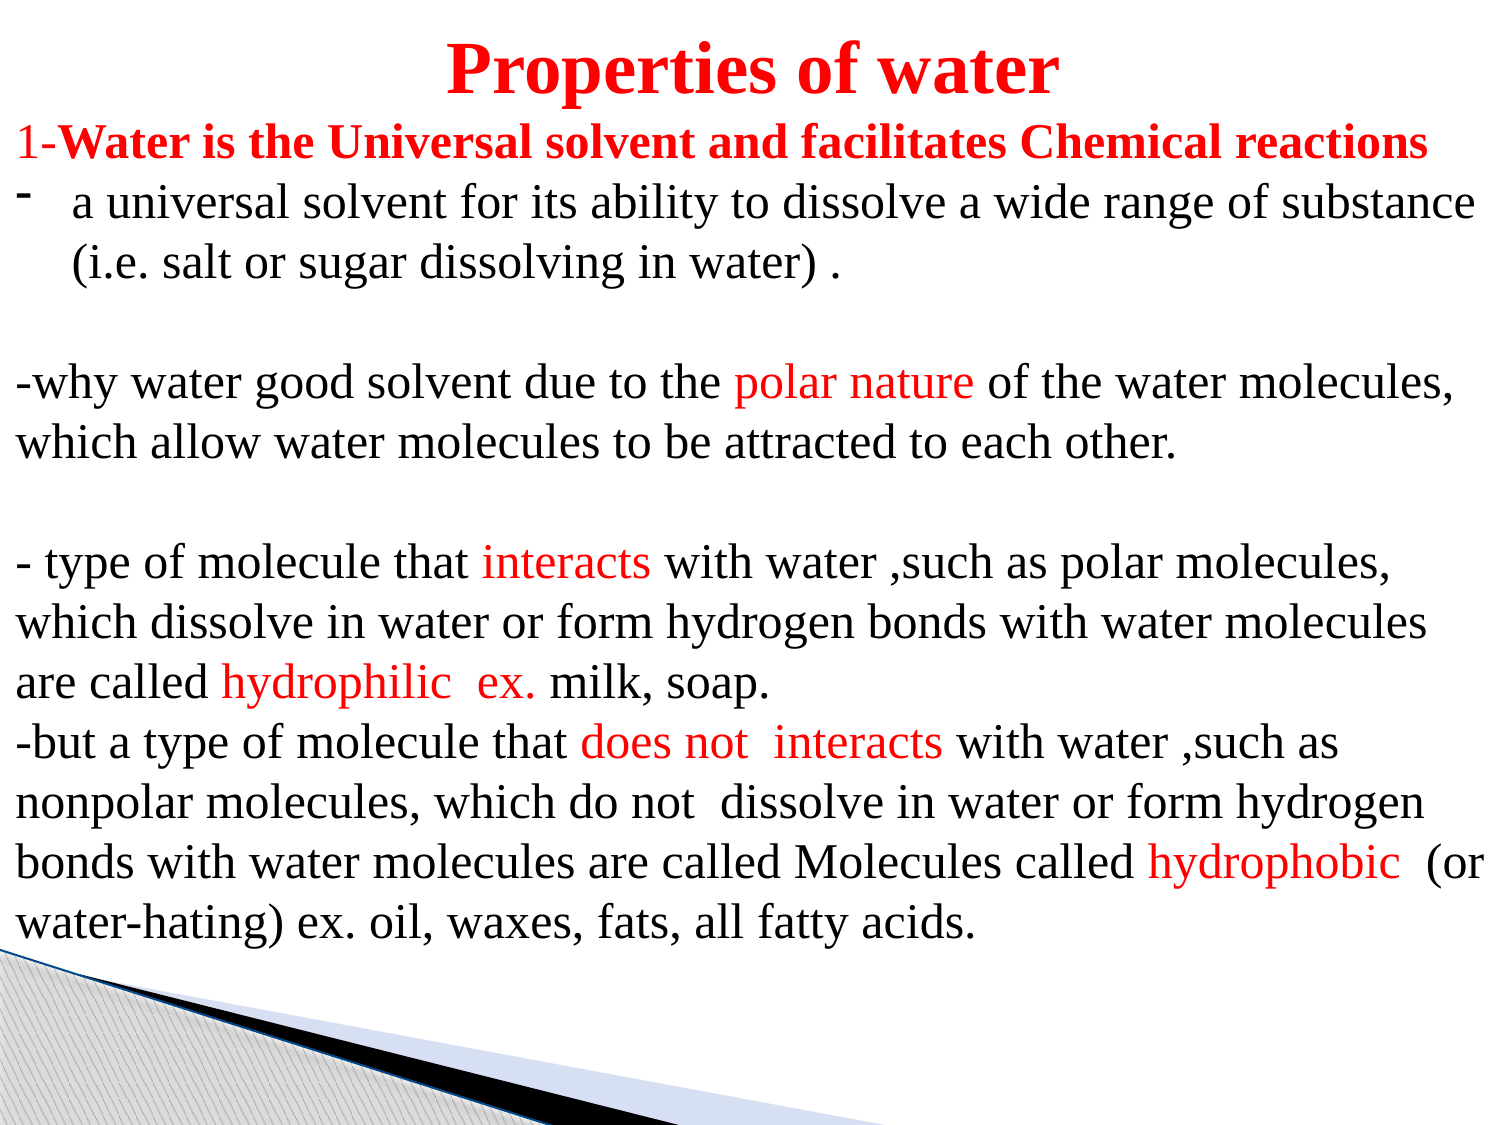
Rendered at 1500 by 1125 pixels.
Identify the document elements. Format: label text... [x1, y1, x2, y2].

text_box Properties of water 1-Water is the Universal solvent and facilitates Chemical reactions a universal solvent for its ability to dissolve a wide range of substance (i.e. salt or sugar dissolving in water) . -why water good solvent due to the polar nature of the water molecules, which allow water molecules to be attracted to each other. - type of molecule that interacts with water ,such as polar molecules, which dissolve in water or form hydrogen bonds with water molecules are called hydrophilic ex. milk, soap. -but a type of molecule that does not interacts with water ,such as nonpolar molecules, which do not dissolve in water or form hydrogen bonds with water molecules are called Molecules called hydrophobic (or water-hating) ex. oil, waxes, fats, all fatty acids. [0, 10, 1500, 1125]
